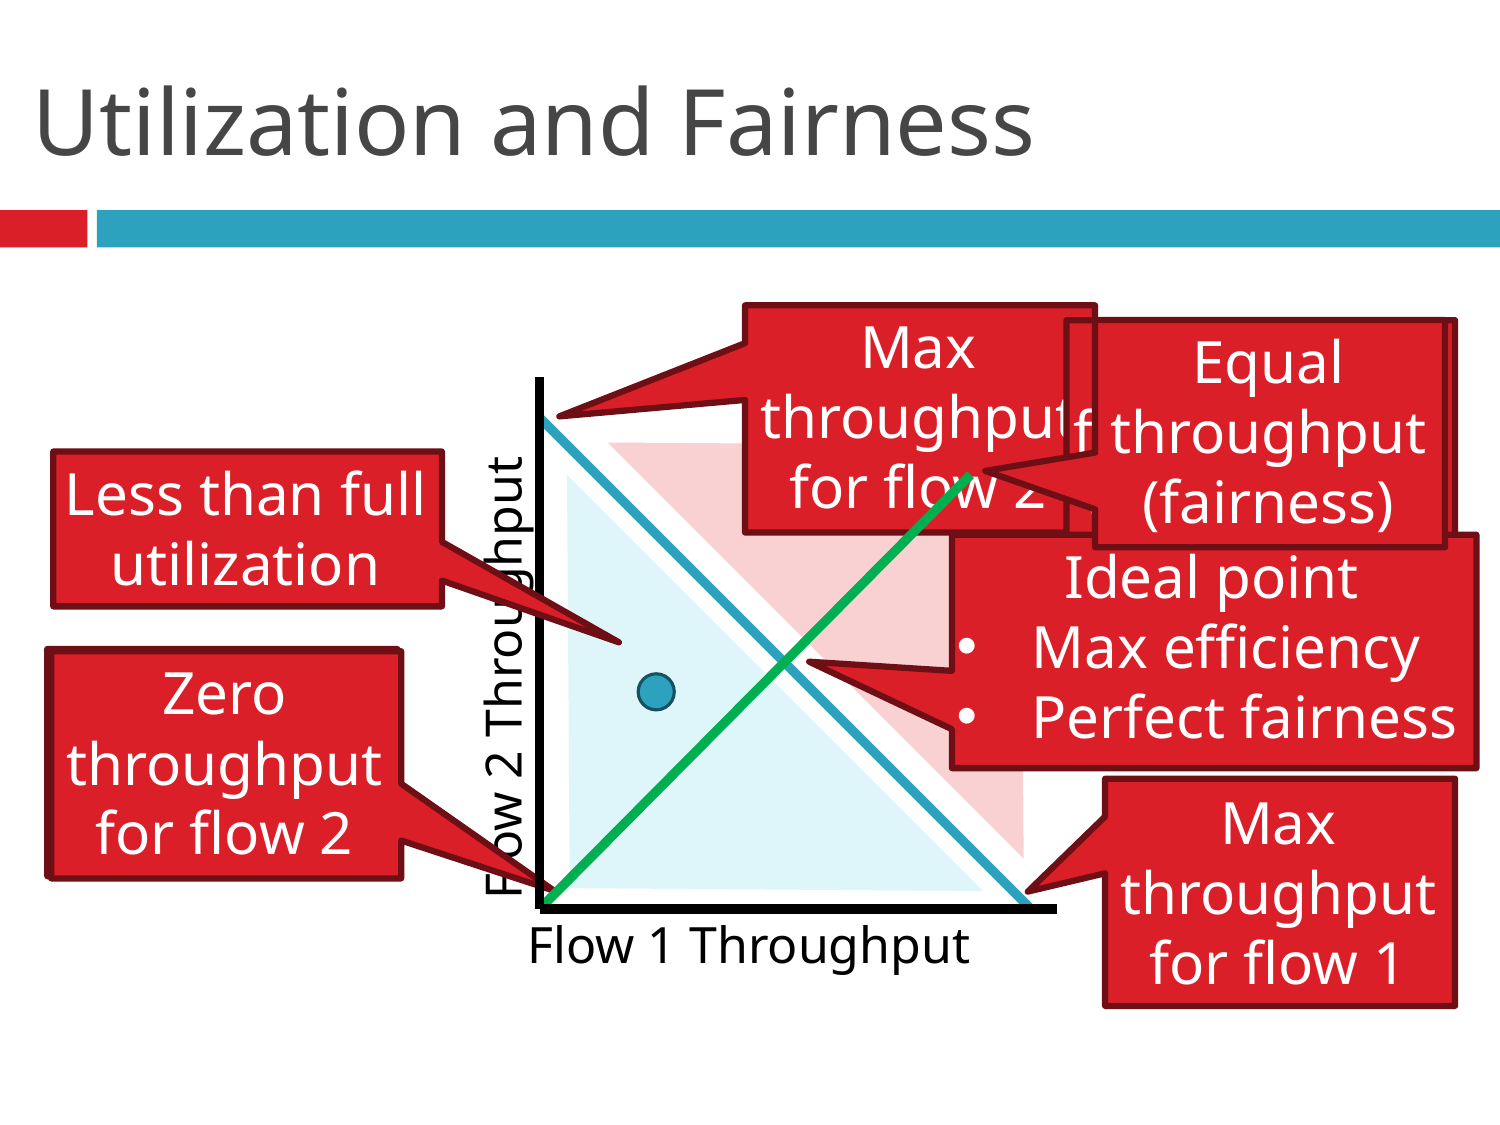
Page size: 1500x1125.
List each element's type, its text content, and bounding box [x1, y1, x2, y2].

text_box [709, 544, 803, 638]
text_box Flow 1 Throughput [520, 907, 979, 981]
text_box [1027, 777, 1456, 1007]
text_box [559, 302, 1096, 533]
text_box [49, 651, 555, 891]
text_box [638, 673, 675, 710]
text_box [568, 544, 984, 891]
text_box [974, 317, 984, 531]
slide_number [17, 204, 71, 258]
text_box [942, 777, 1024, 856]
text_box Flow 2 Throughput [464, 901, 539, 907]
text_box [985, 317, 1446, 548]
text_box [50, 449, 620, 643]
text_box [1446, 317, 1456, 531]
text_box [808, 532, 1477, 769]
title Utilization and Fairness [24, 36, 1476, 201]
